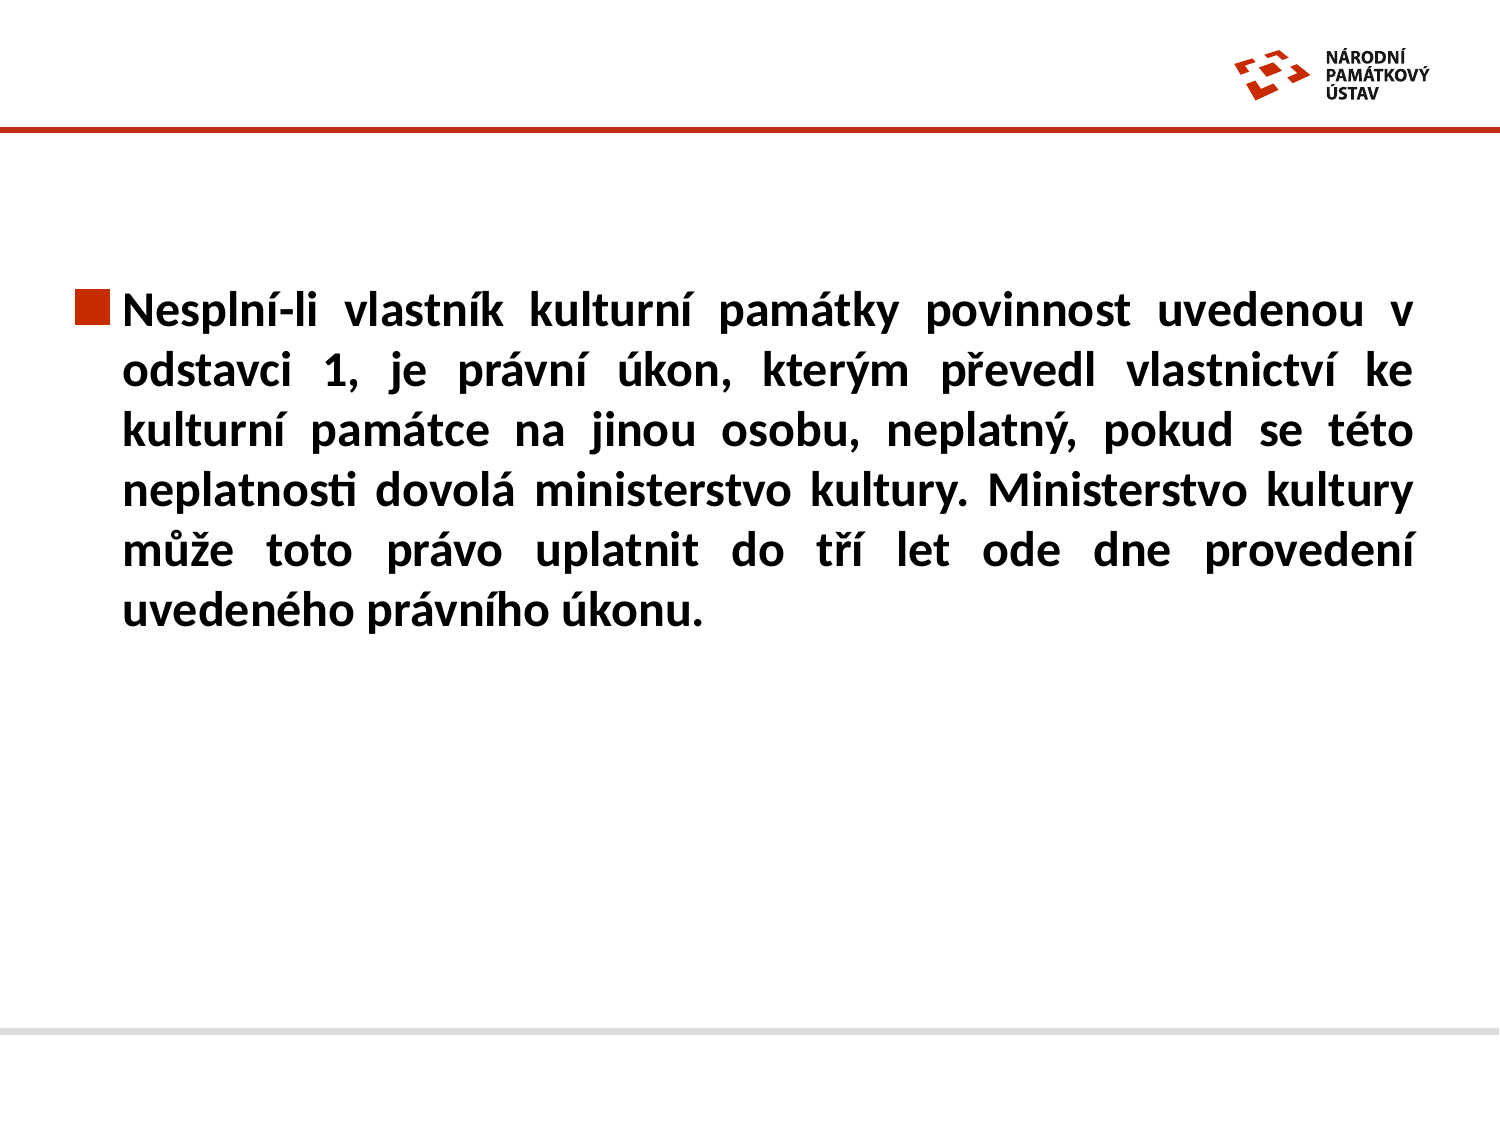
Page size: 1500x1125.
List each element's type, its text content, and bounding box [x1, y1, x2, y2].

list Nesplní-li vlastník kulturní památky povinnost uvedenou v odstavci 1, je právní úkon, kterým převedl vlastnictví ke kulturní památce na jinou osobu, neplatný, pokud se této neplatnosti dovolá ministerstvo kultury. Ministerstvo kultury může toto právo uplatnit do tří let ode dne provedení uvedeného právního úkonu. [75, 269, 1430, 952]
picture [75, 289, 110, 325]
